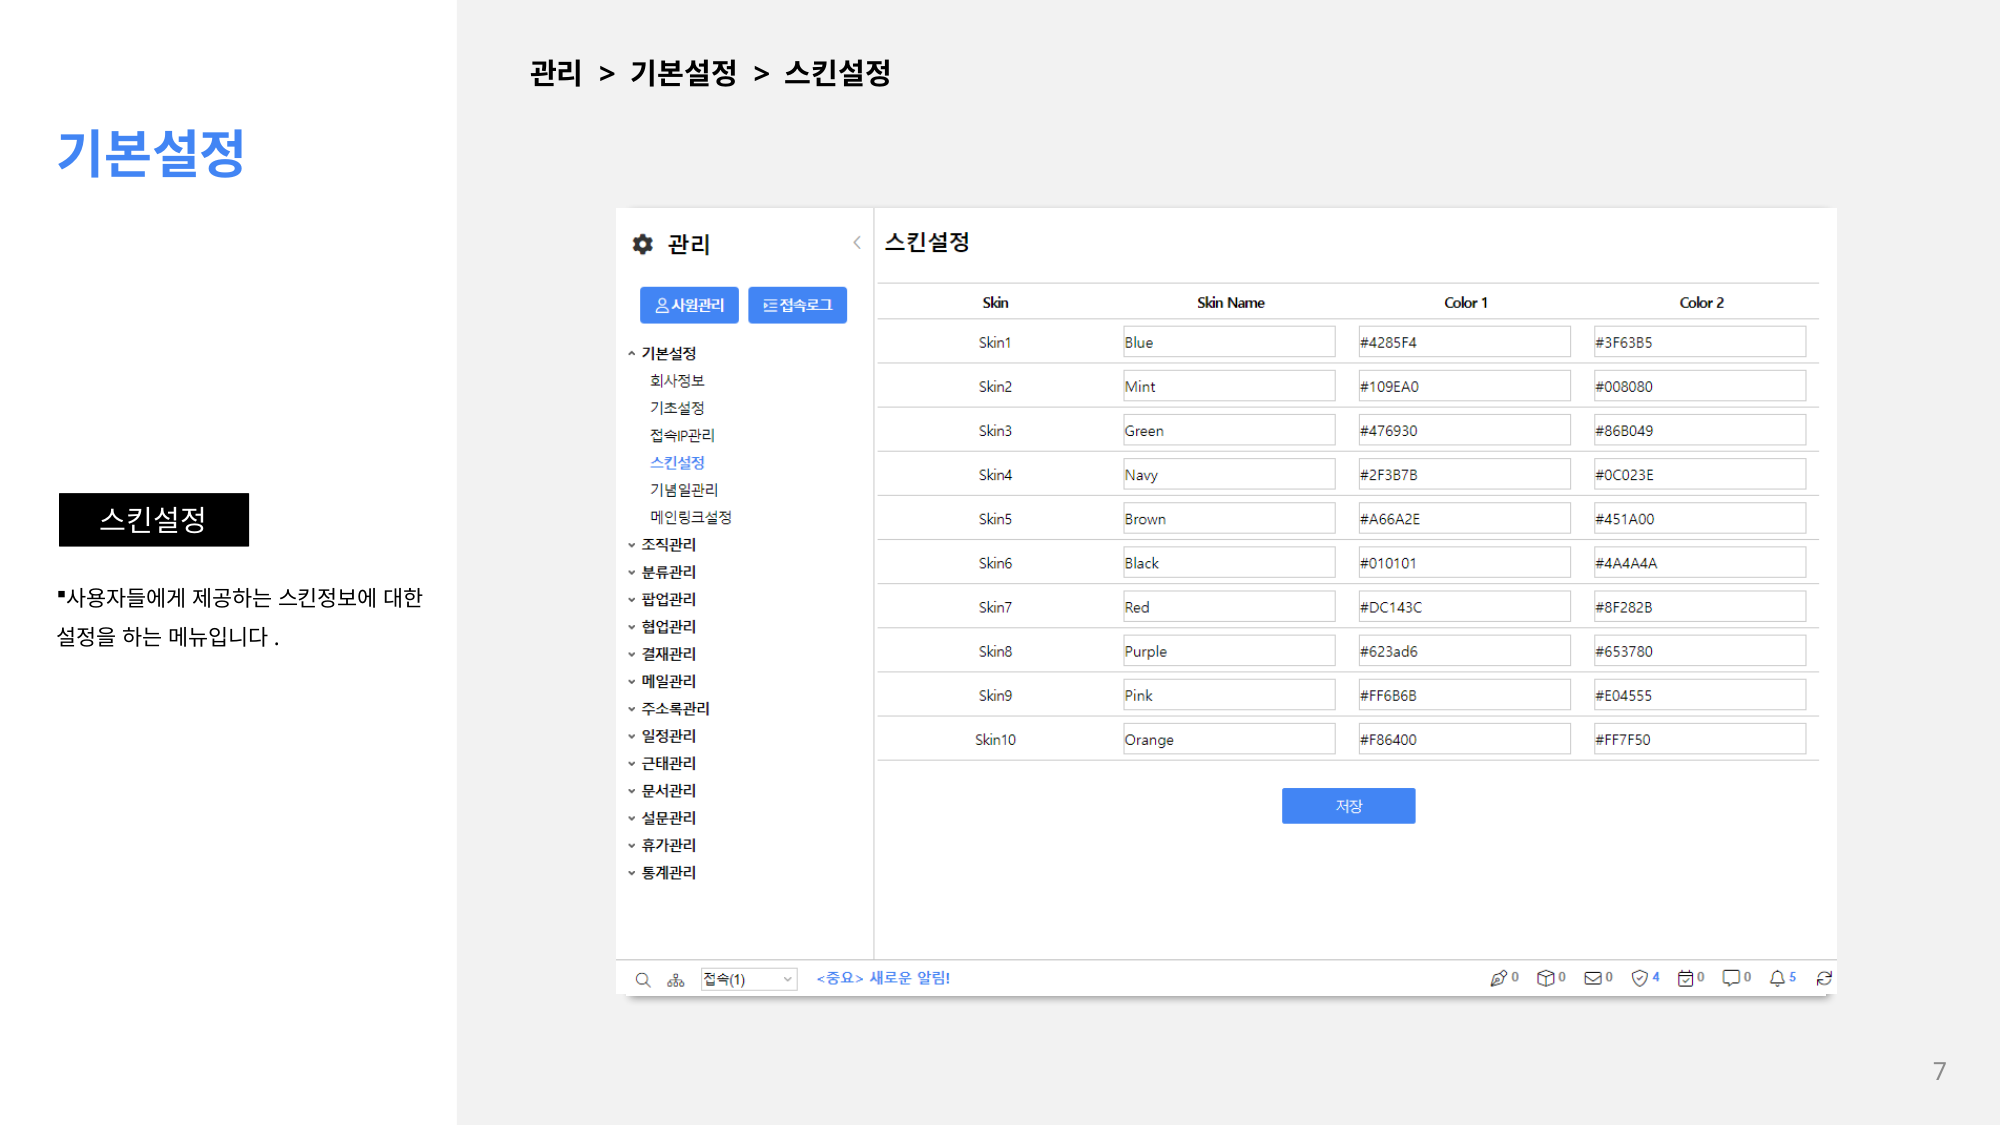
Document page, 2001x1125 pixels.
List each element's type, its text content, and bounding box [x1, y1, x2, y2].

text_box 기본설정 [41, 114, 410, 192]
text_box 관리 > 기본설정 > 스킨설정 [515, 30, 1028, 98]
text_box 사용자들에게 제공하는 스킨정보에 대한 설정을 하는 메뉴입니다. [41, 563, 457, 657]
picture [616, 208, 1837, 996]
text_box 스킨설정 [58, 492, 250, 548]
